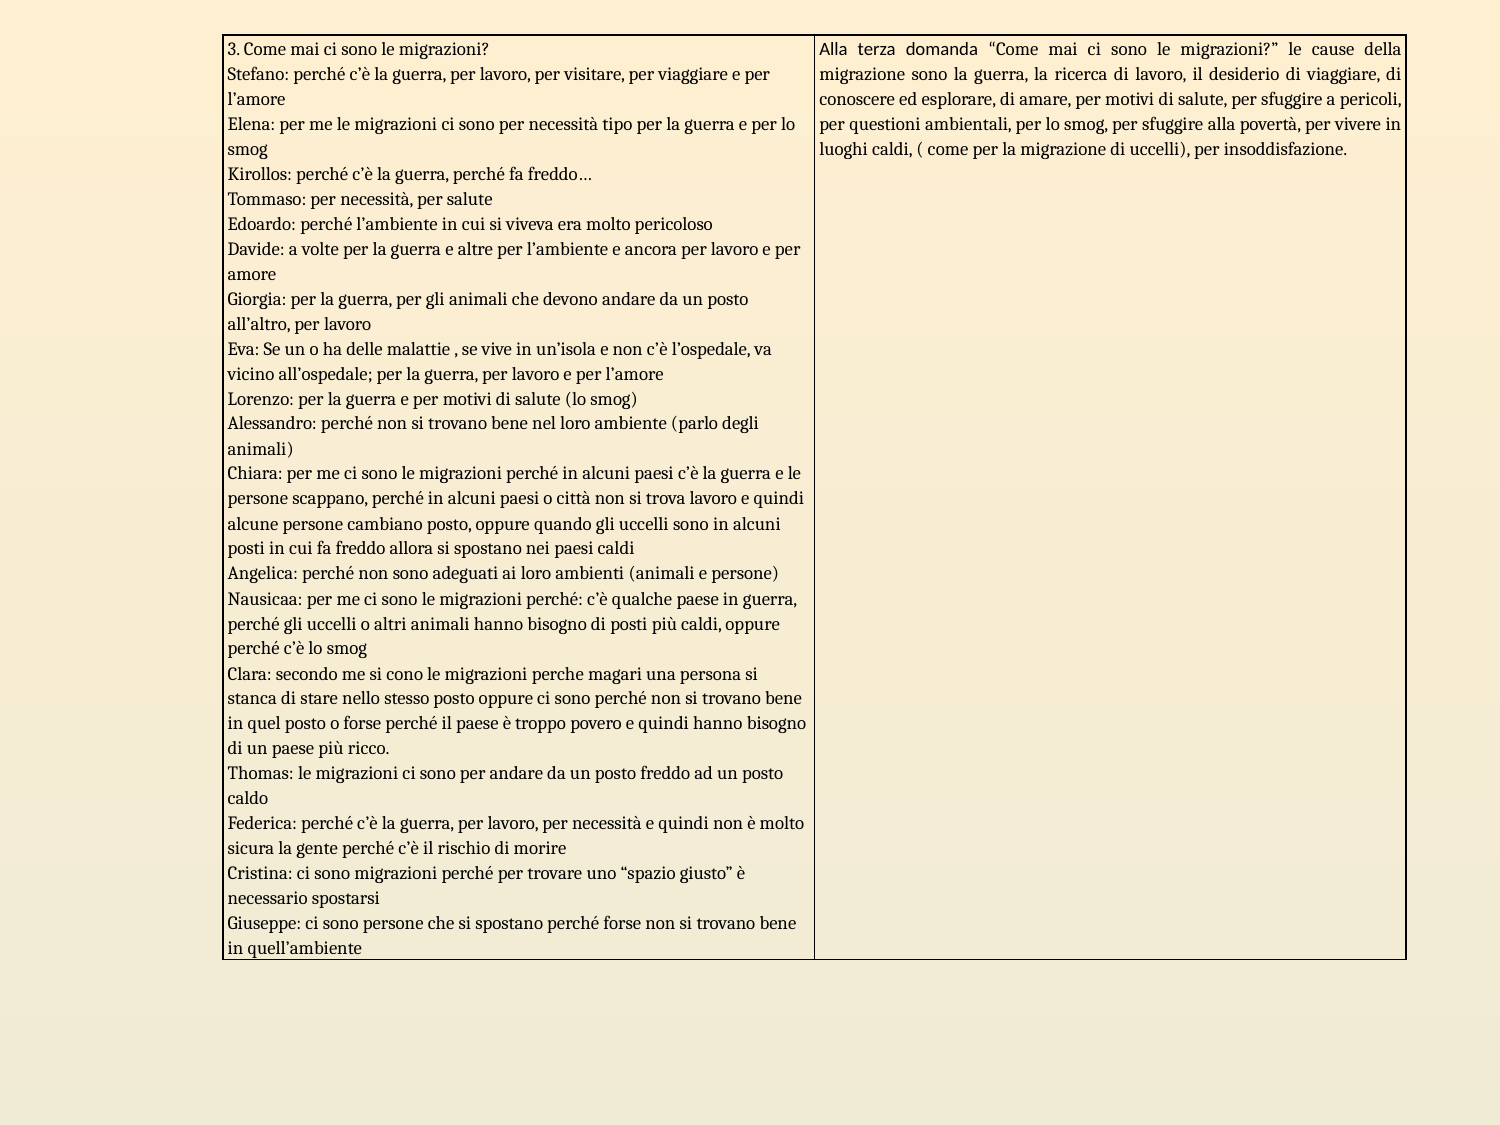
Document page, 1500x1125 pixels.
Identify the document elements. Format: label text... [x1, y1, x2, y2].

table_header Alla terza domanda “Come mai ci sono le migrazioni?” le cause della migrazione sono la guerra, la ricerca di lavoro, il desiderio di viaggiare, di conoscere ed esplorare, di amare, per motivi di salute, per sfuggire a pericoli, per questioni ambientali, per lo smog, per sfuggire alla povertà, per vivere in luoghi caldi, ( come per la migrazione di uccelli), per insoddisfazione. [815, 36, 1405, 959]
table_header 3. Come mai ci sono le migrazioni? Stefano: perché c’è la guerra, per lavoro, per visitare, per viaggiare e per l’amore Elena: per me le migrazioni ci sono per necessità tipo per la guerra e per lo smog Kirollos: perché c’è la guerra, perché fa freddo… Tommaso: per necessità, per salute Edoardo: perché l’ambiente in cui si viveva era molto pericoloso Davide: a volte per la guerra e altre per l’ambiente e ancora per lavoro e per amore Giorgia: per la guerra, per gli animali che devono andare da un posto all’altro, per lavoro Eva: Se un o ha delle malattie , se vive in un’isola e non c’è l’ospedale, va vicino all’ospedale; per la guerra, per lavoro e per l’amore Lorenzo: per la guerra e per motivi di salute (lo smog) Alessandro: perché non si trovano bene nel loro ambiente (parlo degli animali) Chiara: per me ci sono le migrazioni perché in alcuni paesi c’è la guerra e le persone scappano, perché in alcuni paesi o città non si trova lavoro e quindi alcune persone cambiano posto, oppure quando gli uccelli sono in alcuni posti in cui fa freddo allora si spostano nei paesi caldi Angelica: perché non sono adeguati ai loro ambienti (animali e persone) Nausicaa: per me ci sono le migrazioni perché: c’è qualche paese in guerra, perché gli uccelli o altri animali hanno bisogno di posti più caldi, oppure perché c’è lo smog Clara: secondo me si cono le migrazioni perche magari una persona si stanca di stare nello stesso posto oppure ci sono perché non si trovano bene in quel posto o forse perché il paese è troppo povero e quindi hanno bisogno di un paese più ricco. Thomas: le migrazioni ci sono per andare da un posto freddo ad un posto caldo Federica: perché c’è la guerra, per lavoro, per necessità e quindi non è molto sicura la gente perché c’è il rischio di morire Cristina: ci sono migrazioni perché per trovare uno “spazio giusto” è necessario spostarsi Giuseppe: ci sono persone che si spostano perché forse non si trovano bene in quell’ambiente [224, 36, 814, 959]
